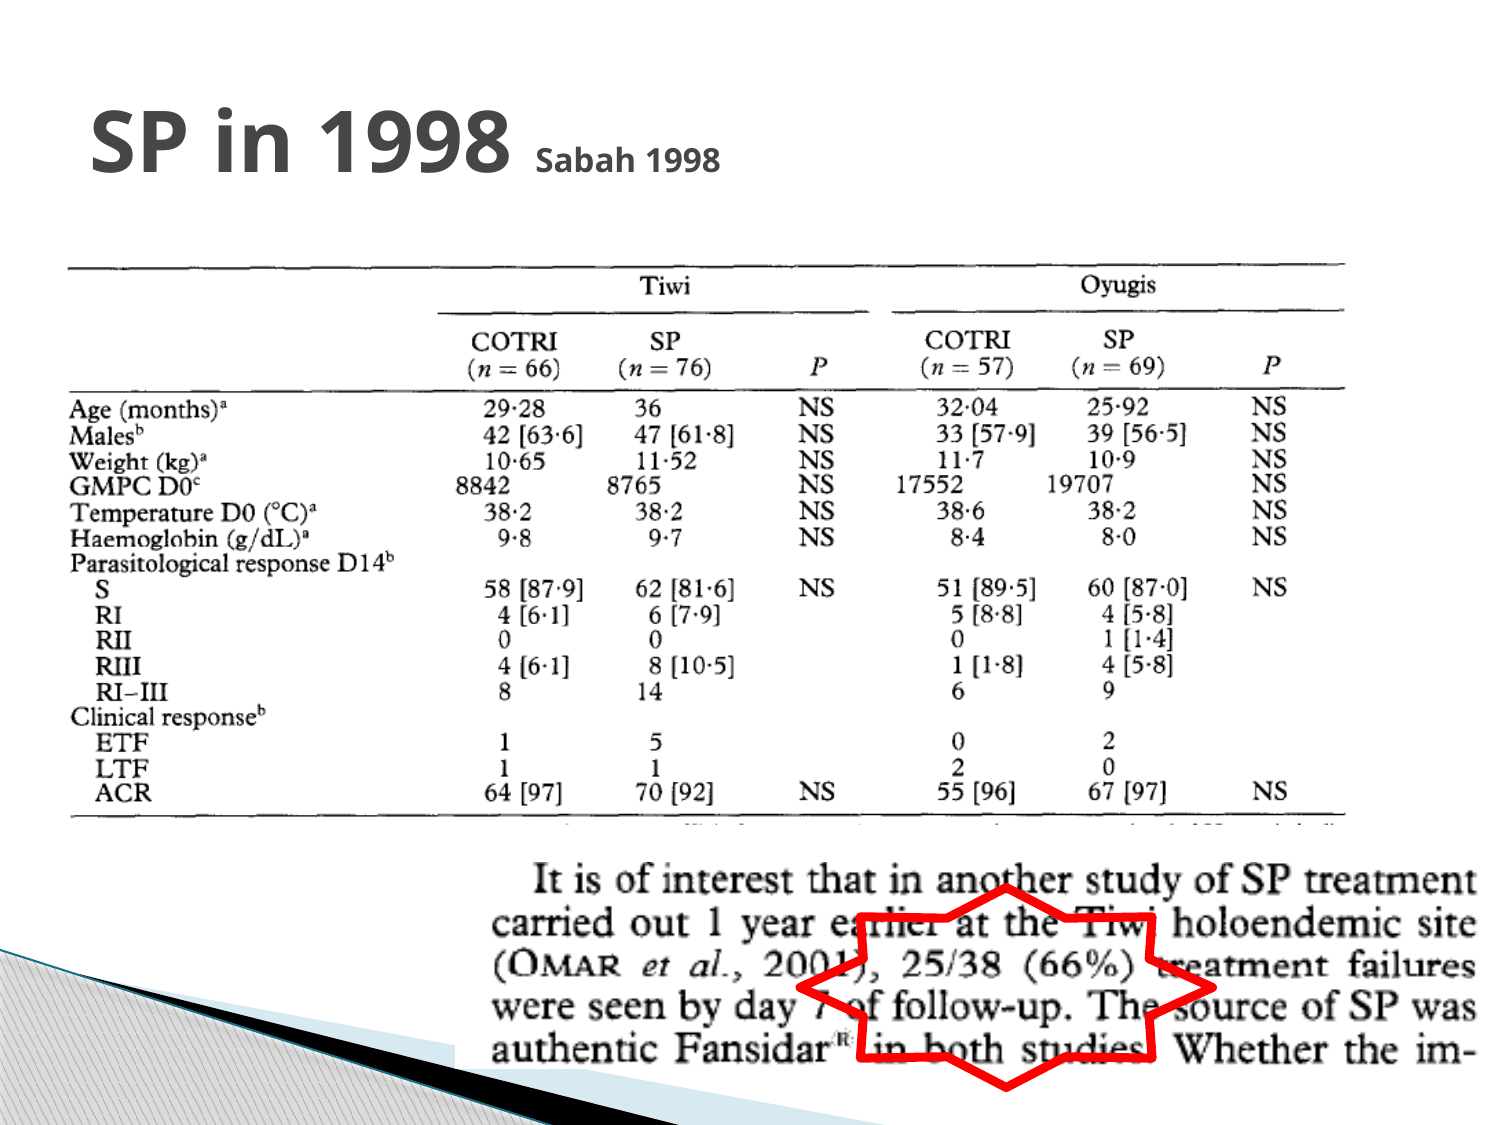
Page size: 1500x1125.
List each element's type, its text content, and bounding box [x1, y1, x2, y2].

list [49, 262, 1357, 826]
picture [454, 862, 1500, 1069]
text_box [983, 1081, 1029, 1093]
title SP in 1998 Sabah 1998 [75, 45, 1425, 233]
